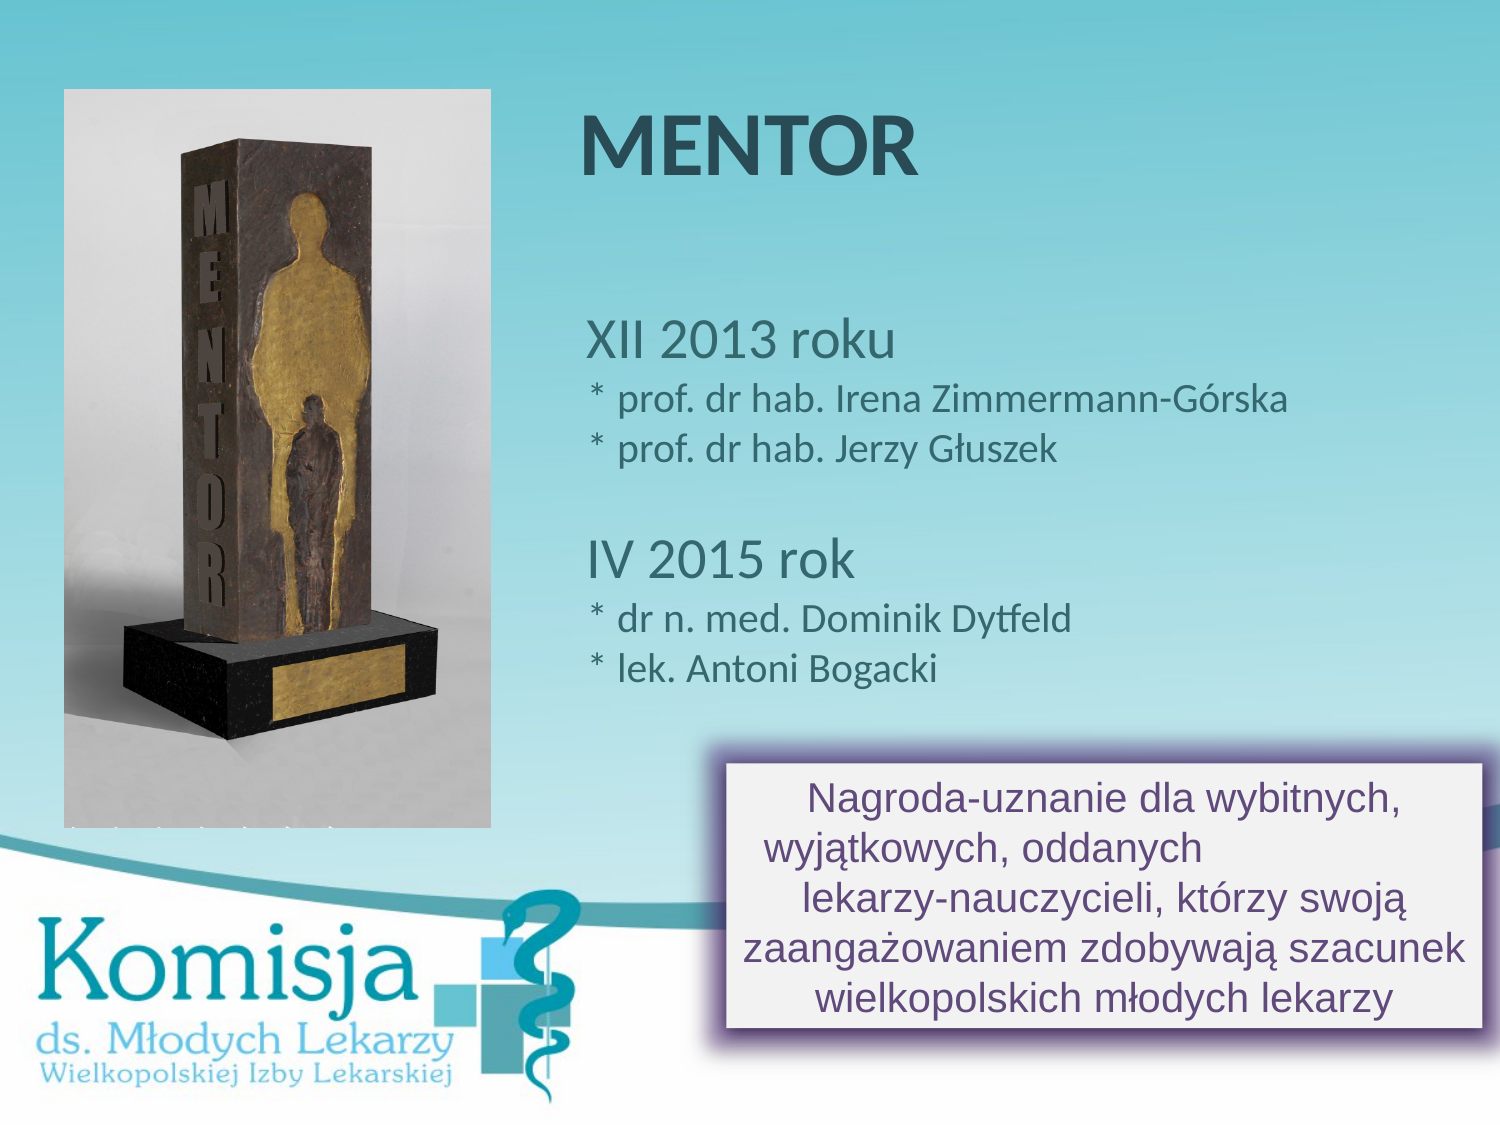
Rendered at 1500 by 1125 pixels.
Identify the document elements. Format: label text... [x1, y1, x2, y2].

picture [0, 0, 1500, 1125]
text_box Nagroda-uznanie dla wybitnych, wyjątkowych, oddanych lekarzy-nauczycieli, którzy swoją zaangażowaniem zdobywają szacunek wielkopolskich młodych lekarzy [724, 761, 1484, 1030]
title MENTOR [75, 45, 1425, 233]
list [64, 89, 491, 828]
text_box XII 2013 roku * prof. dr hab. Irena Zimmermann-Górska * prof. dr hab. Jerzy Głuszek IV 2015 rok * dr n. med. Dominik Dytfeld * lek. Antoni Bogacki [515, 292, 1425, 516]
